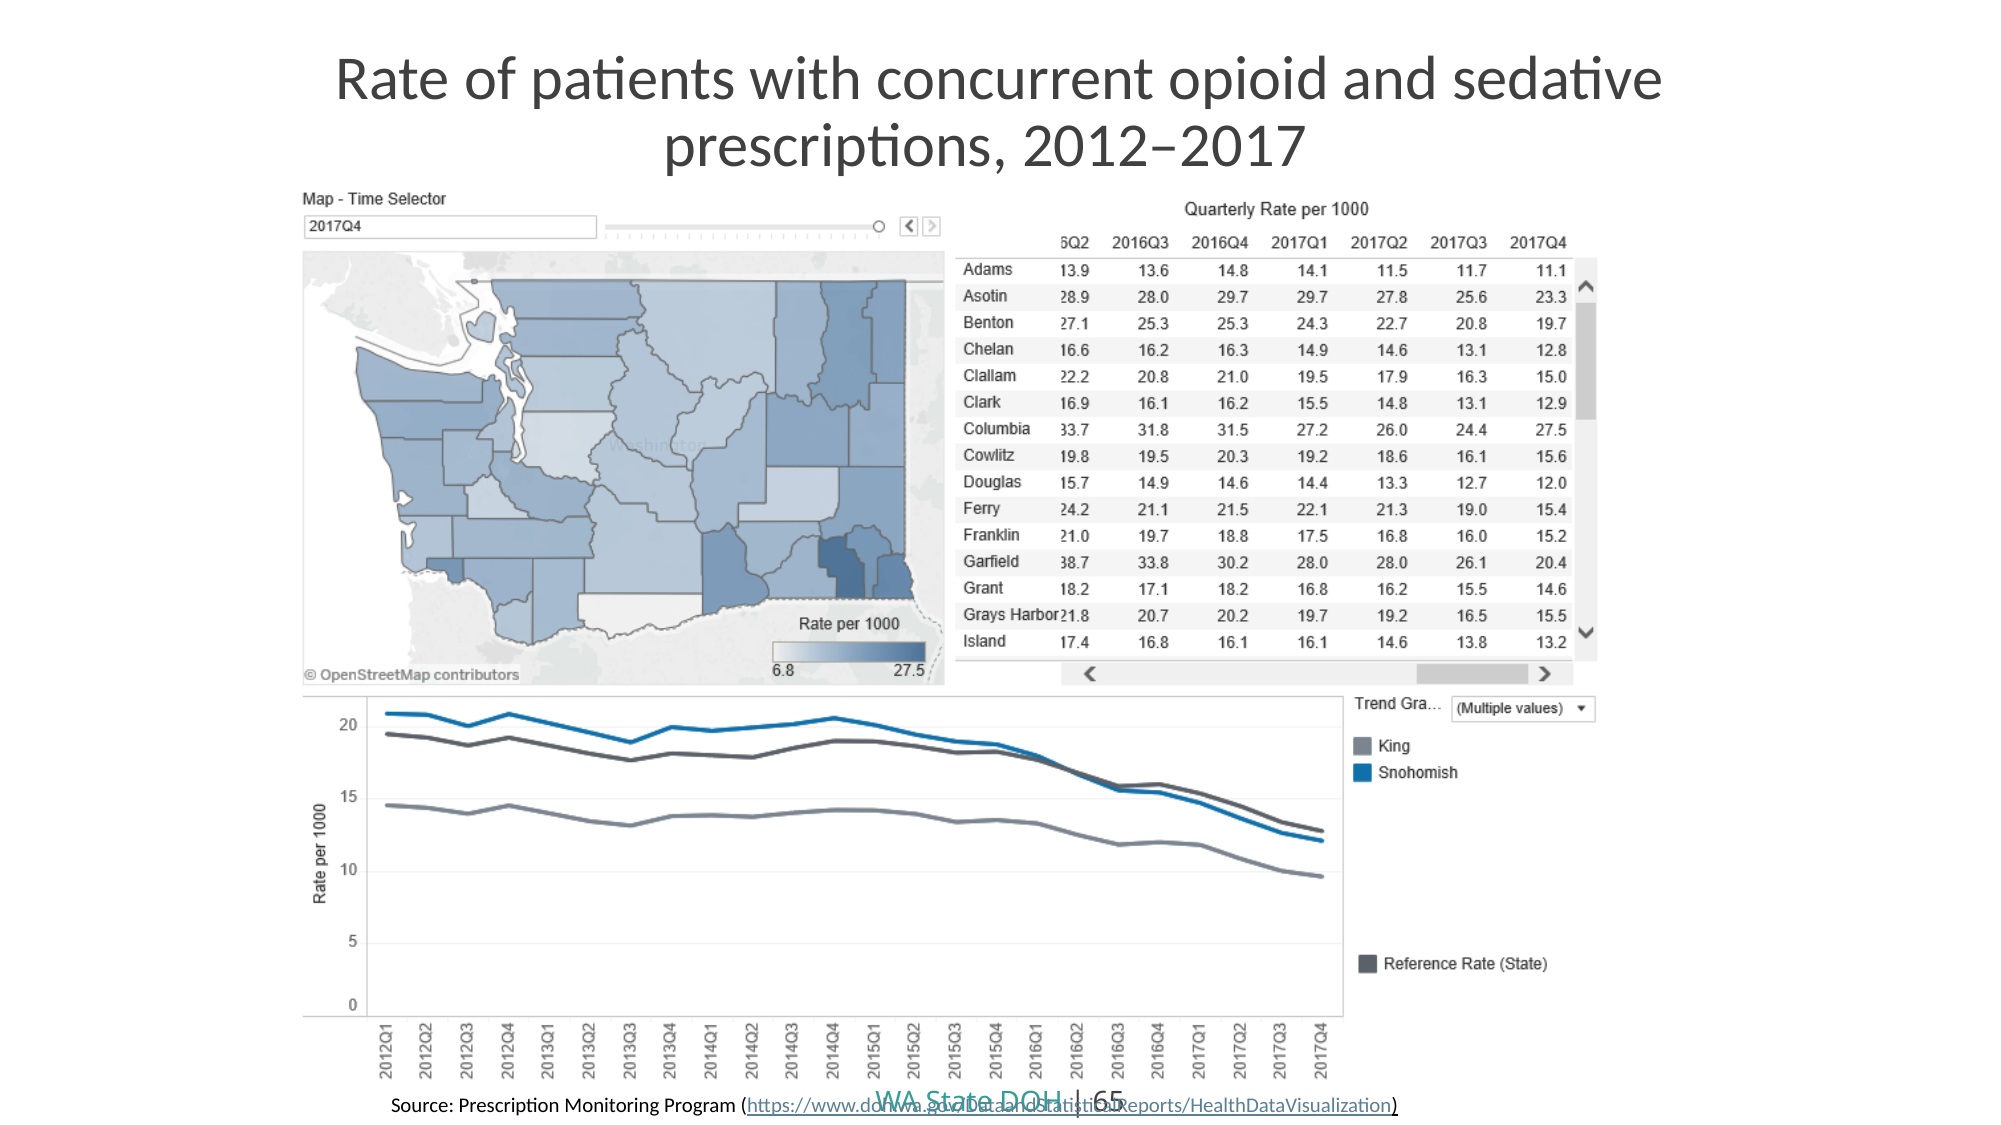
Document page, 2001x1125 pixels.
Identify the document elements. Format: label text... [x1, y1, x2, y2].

picture [281, 183, 1623, 1087]
list Rate of patients with concurrent opioid and sedative prescriptions, 2012–2017 [249, 37, 1750, 117]
text_box Source: Prescription Monitoring Program (https://www.doh.wa.gov/DataandStatisticalReports/HealthDataVisualization) [376, 1087, 1514, 1125]
